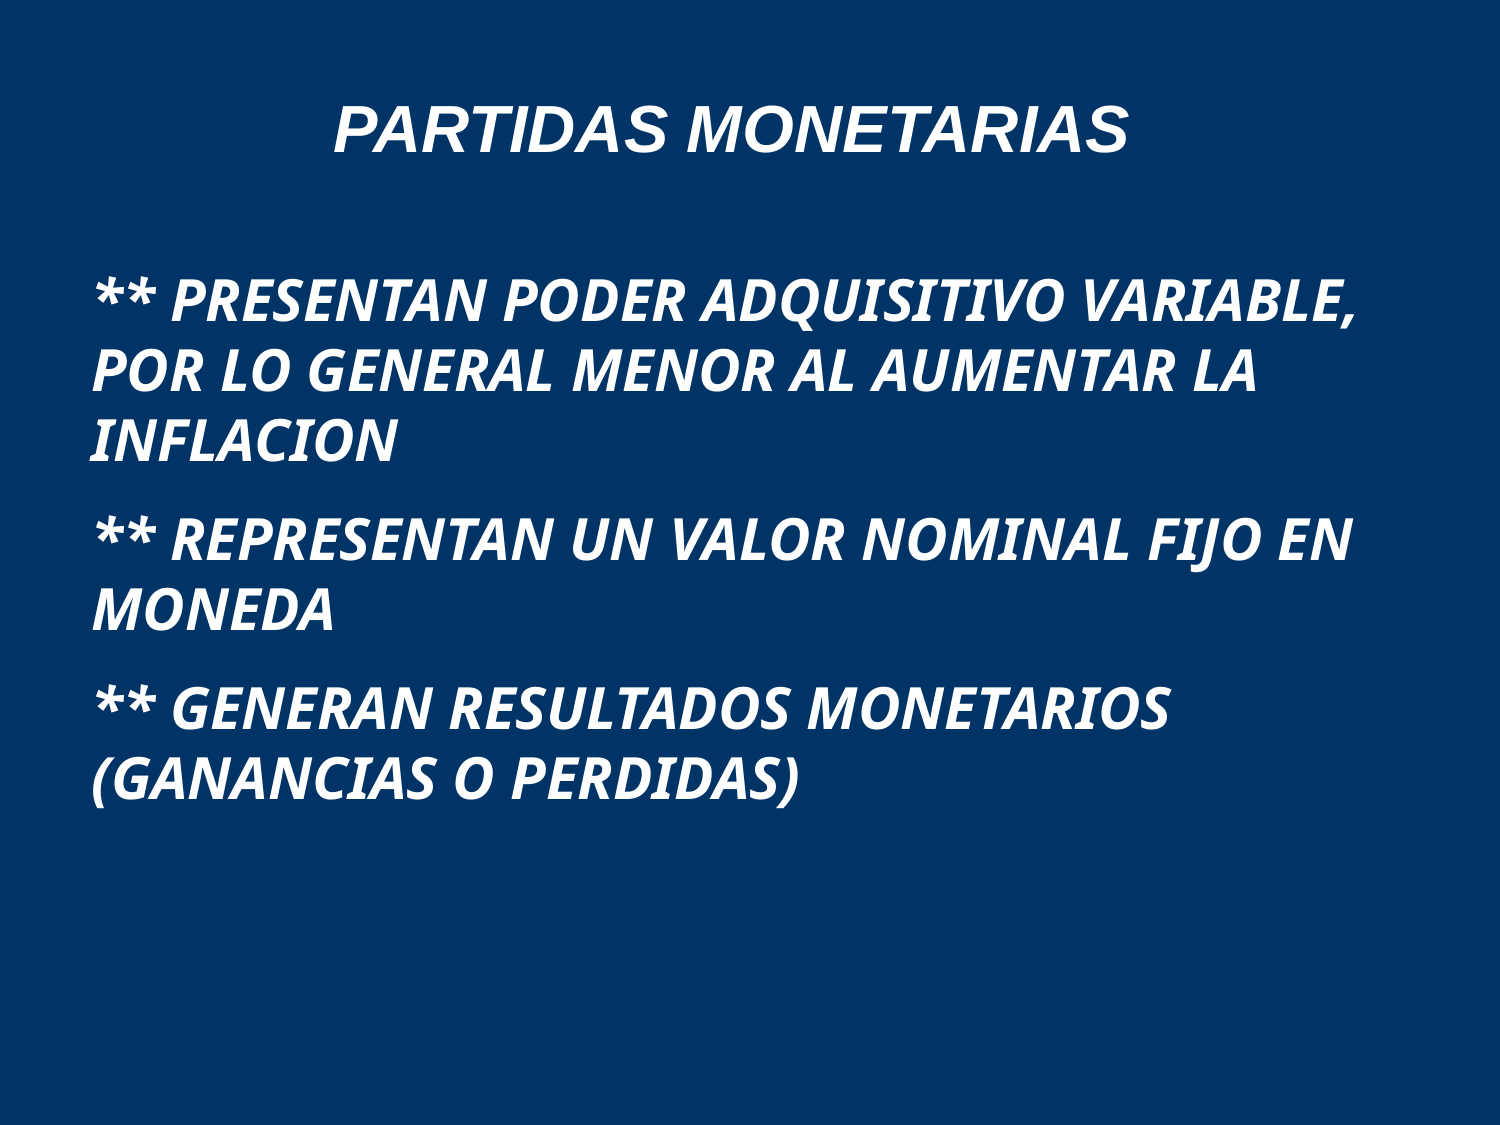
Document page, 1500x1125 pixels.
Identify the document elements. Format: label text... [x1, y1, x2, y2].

text_box ** PRESENTAN PODER ADQUISITIVO VARIABLE, POR LO GENERAL MENOR AL AUMENTAR LA INFLACION ** REPRESENTAN UN VALOR NOMINAL FIJO EN MONEDA ** GENERAN RESULTADOS MONETARIOS (GANANCIAS O PERDIDAS) [76, 255, 1424, 819]
text_box PARTIDAS MONETARIAS [112, 78, 1353, 173]
